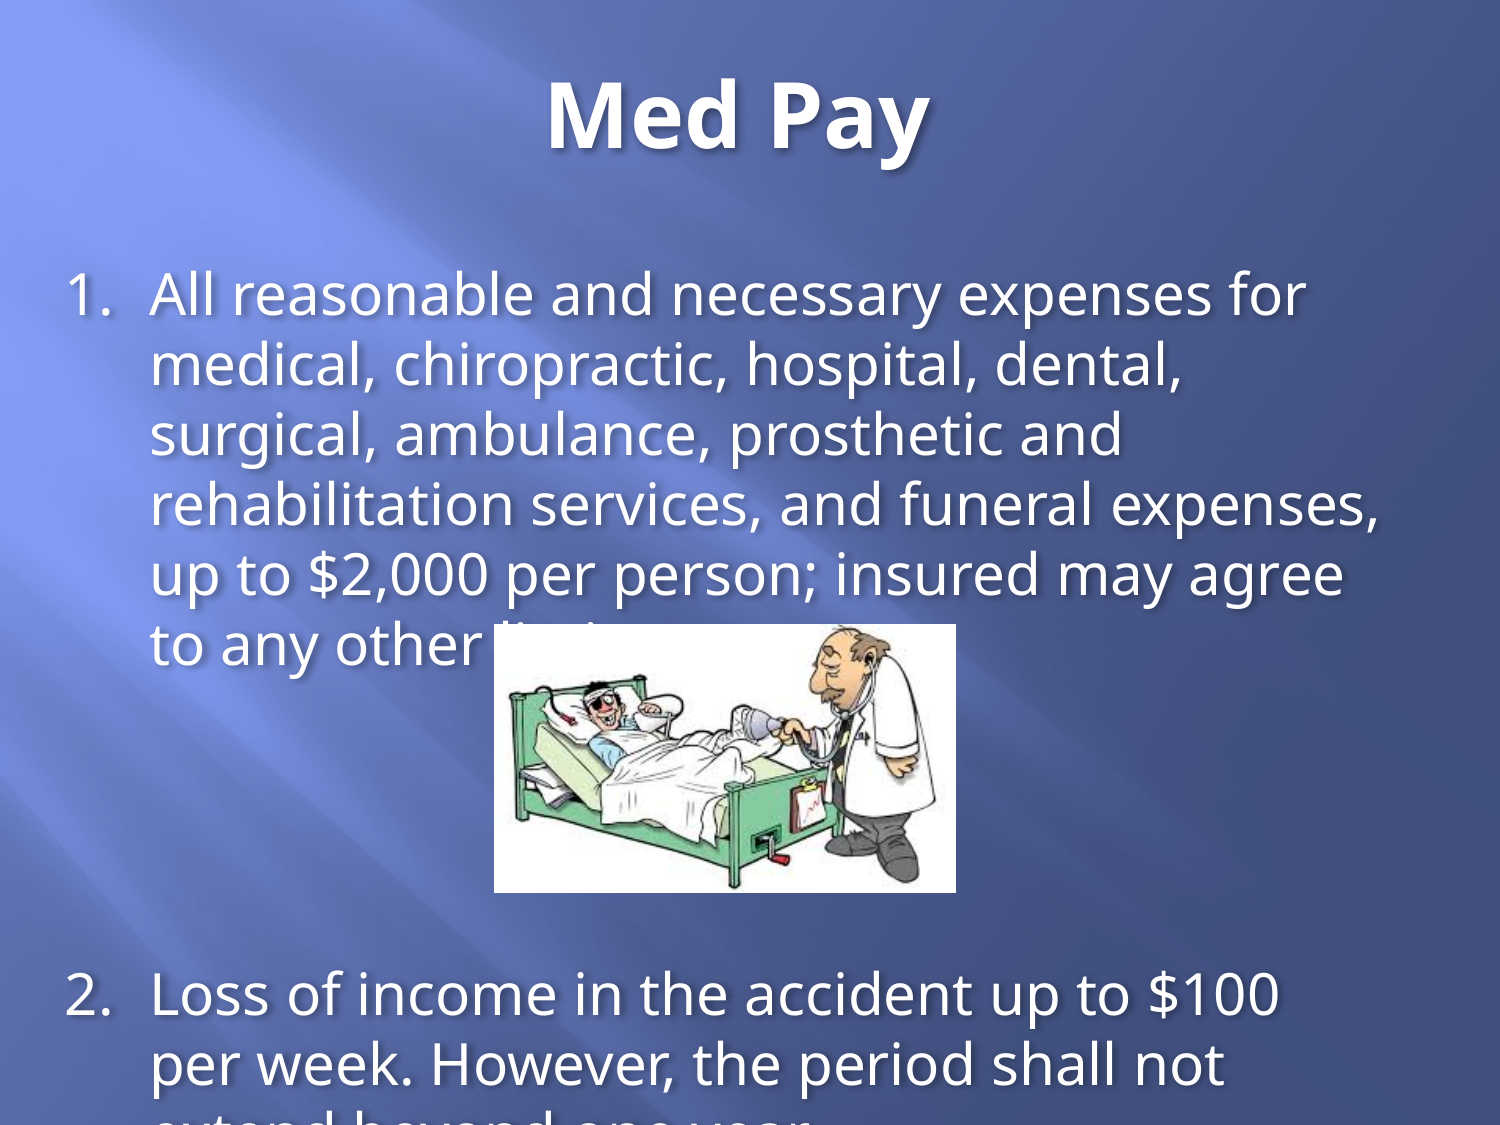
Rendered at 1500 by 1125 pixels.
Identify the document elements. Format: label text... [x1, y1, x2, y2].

picture [494, 624, 956, 893]
text_box Med Pay [75, 49, 1400, 175]
text_box All reasonable and necessary expenses for medical, chiropractic, hospital, dental, surgical, ambulance, prosthetic and rehabilitation services, and funeral expenses, up to $2,000 per person; insured may agree to any other limit; Loss of income in the accident up to $100 per week. However, the period shall not extend beyond one year. [49, 249, 1400, 1125]
